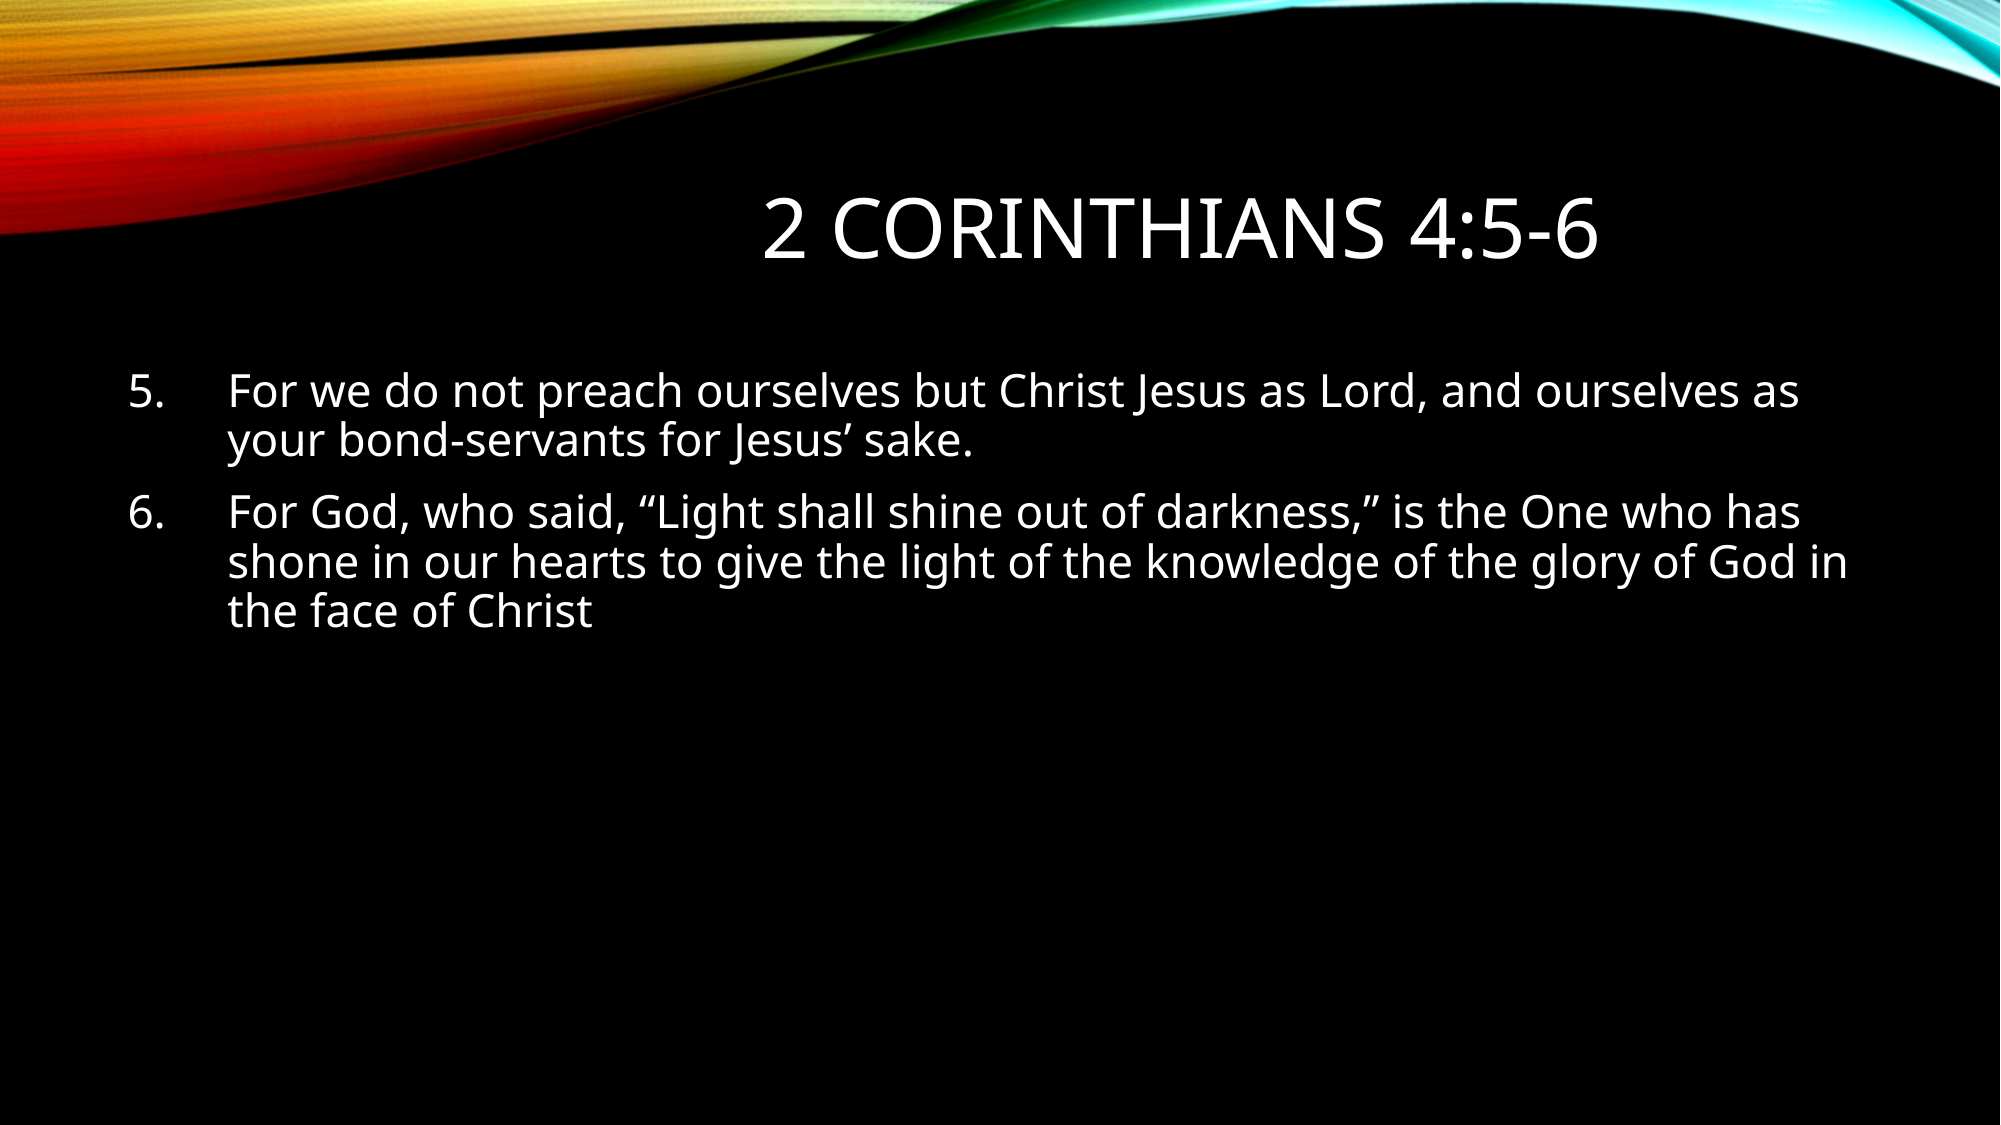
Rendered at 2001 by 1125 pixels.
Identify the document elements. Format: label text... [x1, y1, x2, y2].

title 2 Corinthians 4:5-6 [474, 125, 1888, 338]
list For we do not preach ourselves but Christ Jesus as Lord, and ourselves as your bond-servants for Jesus’ sake. For God, who said, “Light shall shine out of darkness,” is the One who has shone in our hearts to give the light of the knowledge of the glory of God in the face of Christ [112, 360, 1888, 1021]
picture [0, 0, 2000, 237]
